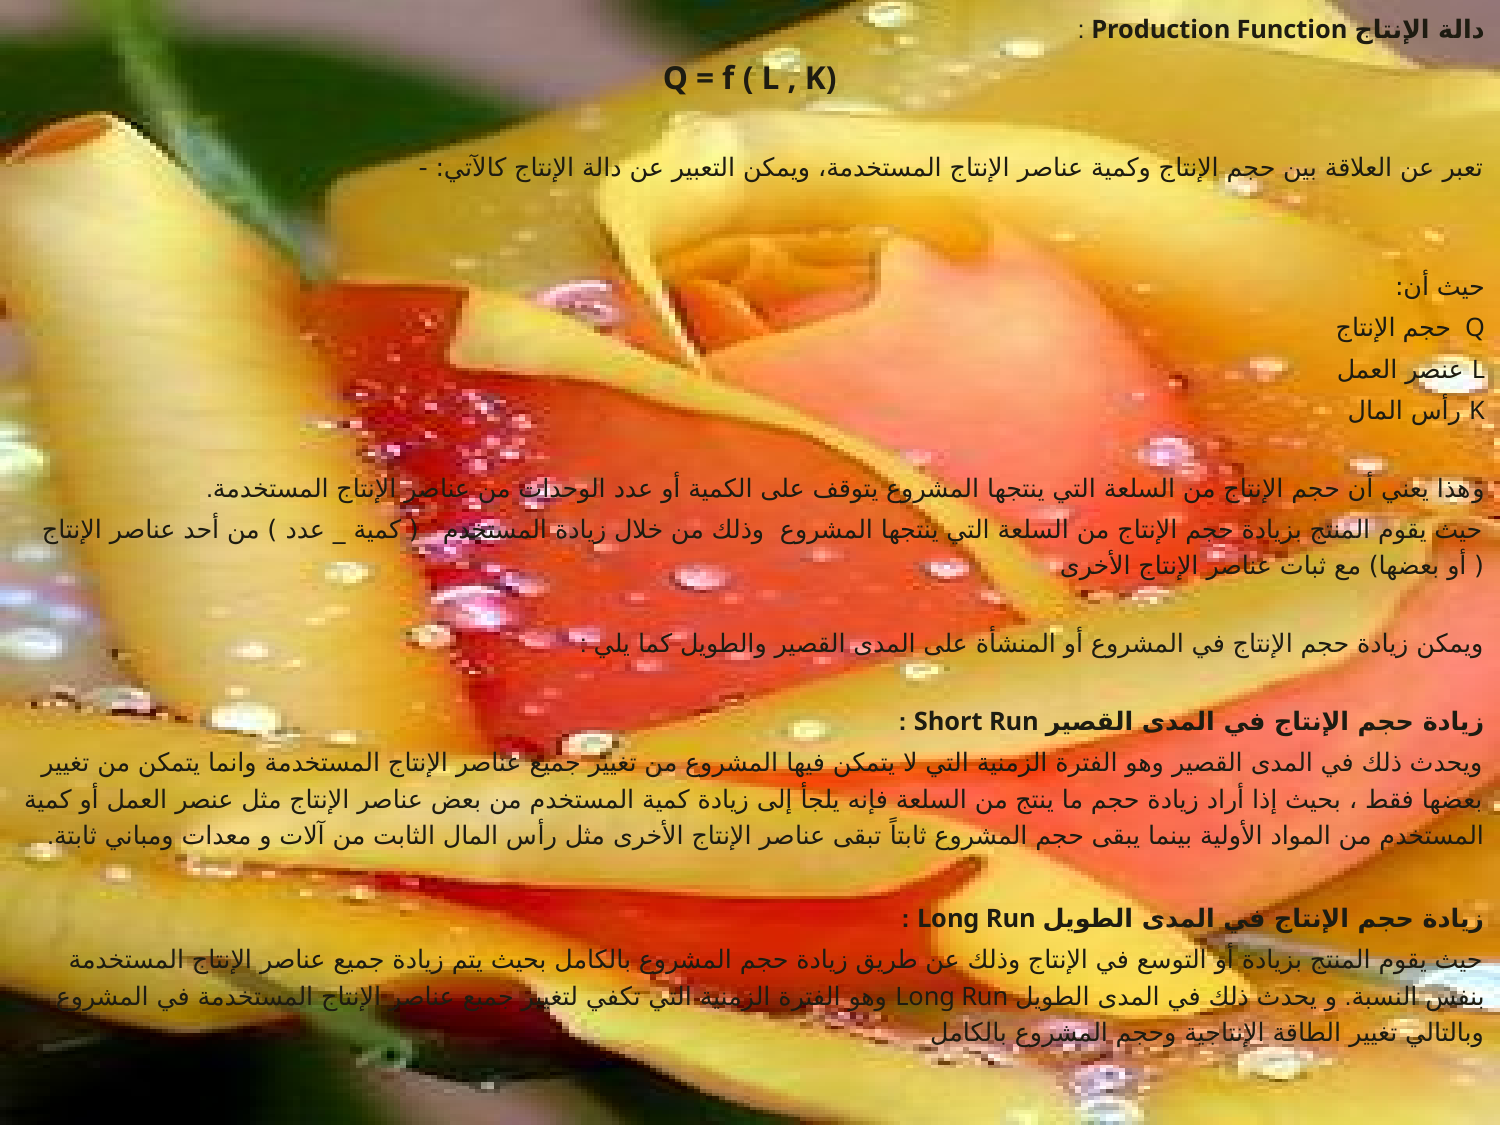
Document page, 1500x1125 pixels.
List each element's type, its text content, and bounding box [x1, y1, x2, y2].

list دالة الإنتاج Production Function : Q = f ( L , K) تعبر عن العلاقة بين حجم الإنتاج وكمية عناصر الإنتاج المستخدمة، ويمكن التعبير عن دالة الإنتاج كالآتي: - حيث أن: Q حجم الإنتاج L عنصر العمل K رأس المال وهذا يعني أن حجم الإنتاج من السلعة التي ينتجها المشروع يتوقف على الكمية أو عدد الوحدات من عناصر الإنتاج المستخدمة. حيث يقوم المنتج بزيادة حجم الإنتاج من السلعة التي ينتجها المشروع وذلك من خلال زيادة المستخدم ( كمية _ عدد ) من أحد عناصر الإنتاج ( أو بعضها) مع ثبات عناصر الإنتاج الأخرى ويمكن زيادة حجم الإنتاج في المشروع أو المنشأة على المدى القصير والطويل كما يلي : زيادة حجم الإنتاج في المدى القصير Short Run : ويحدث ذلك في المدى القصير وهو الفترة الزمنية التي لا يتمكن فيها المشروع من تغيير جميع عناصر الإنتاج المستخدمة وانما يتمكن من تغيير بعضها فقط ، بحيث إذا أراد زيادة حجم ما ينتج من السلعة فإنه يلجأ إلى زيادة كمية المستخدم من بعض عناصر الإنتاج مثل عنصر العمل أو كمية المستخدم من المواد الأولية بينما يبقى حجم المشروع ثابتاً تبقى عناصر الإنتاج الأخرى مثل رأس المال الثابت من آلات و معدات ومباني ثابتة. زيادة حجم الإنتاج في المدى الطويل Long Run : حيث يقوم المنتج بزيادة أو التوسع في الإنتاج وذلك عن طريق زيادة حجم المشروع بالكامل بحيث يتم زيادة جميع عناصر الإنتاج المستخدمة بنفس النسبة. و يحدث ذلك في المدى الطويل Long Run وهو الفترة الزمنية التي تكفي لتغيير جميع عناصر الإنتاج المستخدمة في المشروع وبالتالي تغيير الطاقة الإنتاجية وحجم المشروع بالكامل [0, 0, 1500, 1125]
